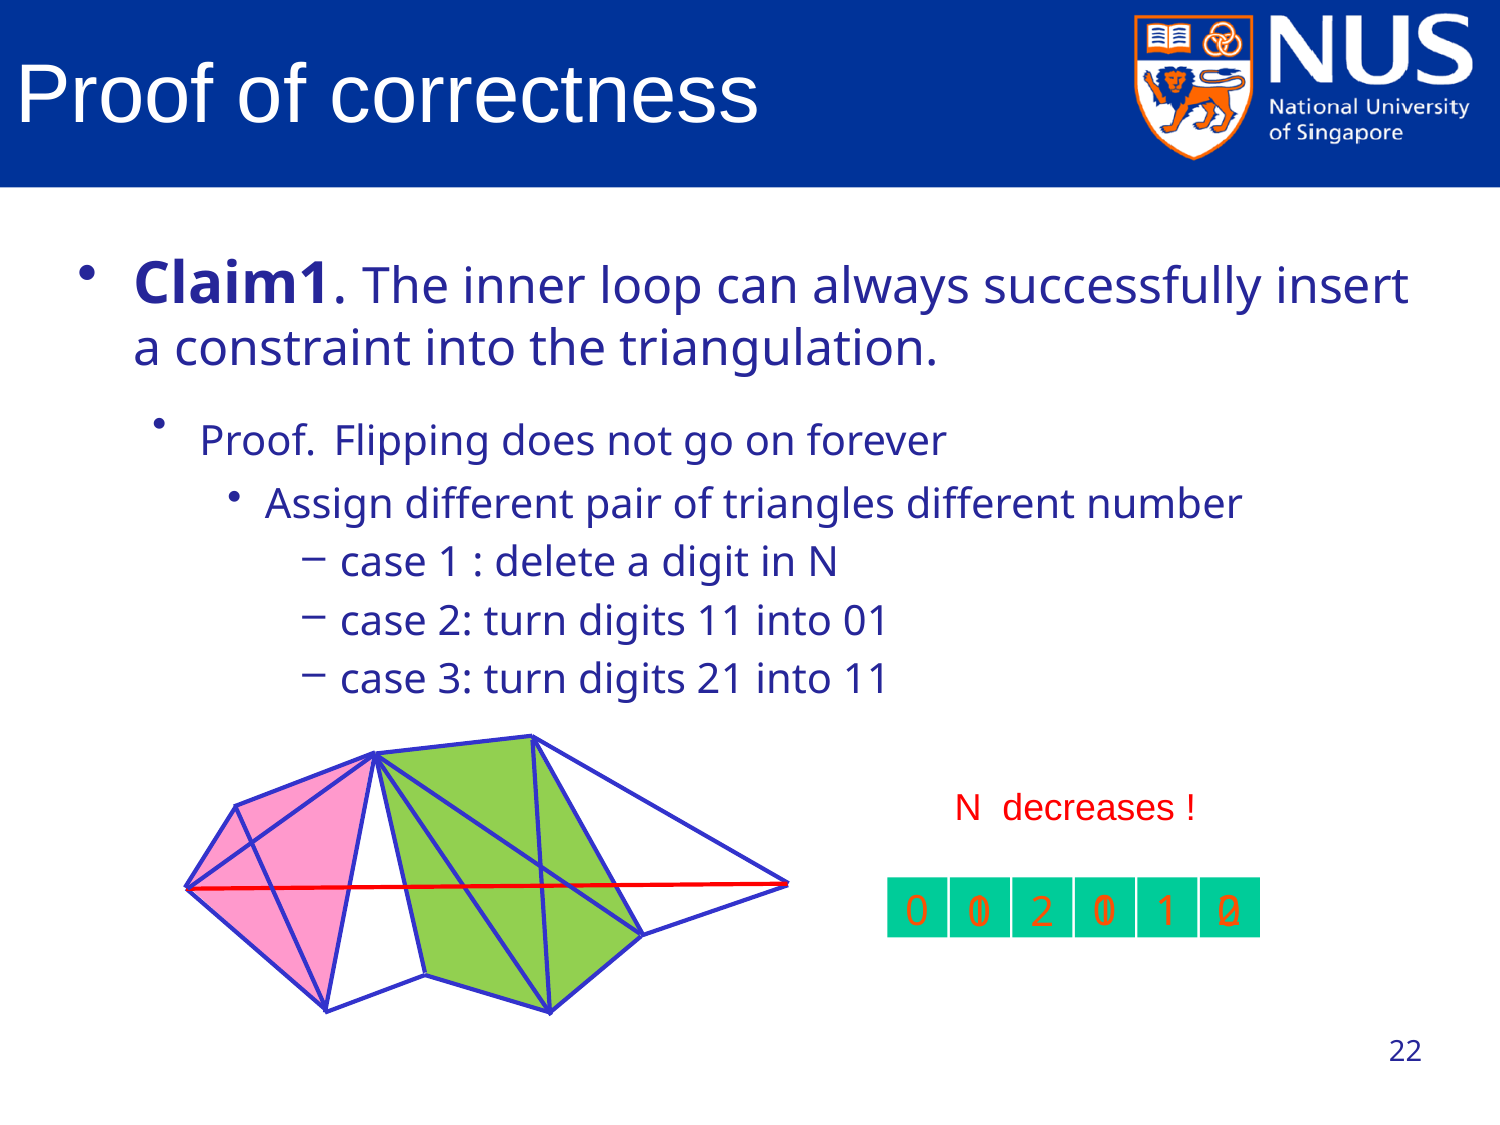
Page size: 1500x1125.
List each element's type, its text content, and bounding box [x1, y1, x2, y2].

text_box 0 [1074, 876, 1135, 942]
text_box 22 [1124, 1024, 1438, 1100]
text_box [381, 776, 462, 886]
text_box [187, 806, 326, 1009]
text_box 0 [949, 877, 1010, 943]
text_box N decreases ! [939, 775, 1211, 836]
title Proof of correctness [0, 0, 1275, 184]
text_box 0 [1199, 877, 1260, 942]
list Claim1. The inner loop can always successfully insert a constraint into the triangulation. Proof. Flipping does not go on forever Assign different pair of triangles different number case 1 : delete a digit in N case 2: turn digits 11 into 01 case 3: turn digits 21 into 11 [62, 237, 1438, 776]
text_box [274, 888, 348, 1006]
text_box [390, 776, 549, 1011]
text_box 0 [887, 876, 948, 942]
text_box 2 [1012, 877, 1073, 942]
text_box [406, 887, 547, 1011]
text_box [541, 886, 641, 1011]
text_box 1 [1137, 876, 1198, 942]
text_box [238, 776, 369, 887]
text_box [532, 776, 614, 885]
picture [1275, 0, 1500, 175]
